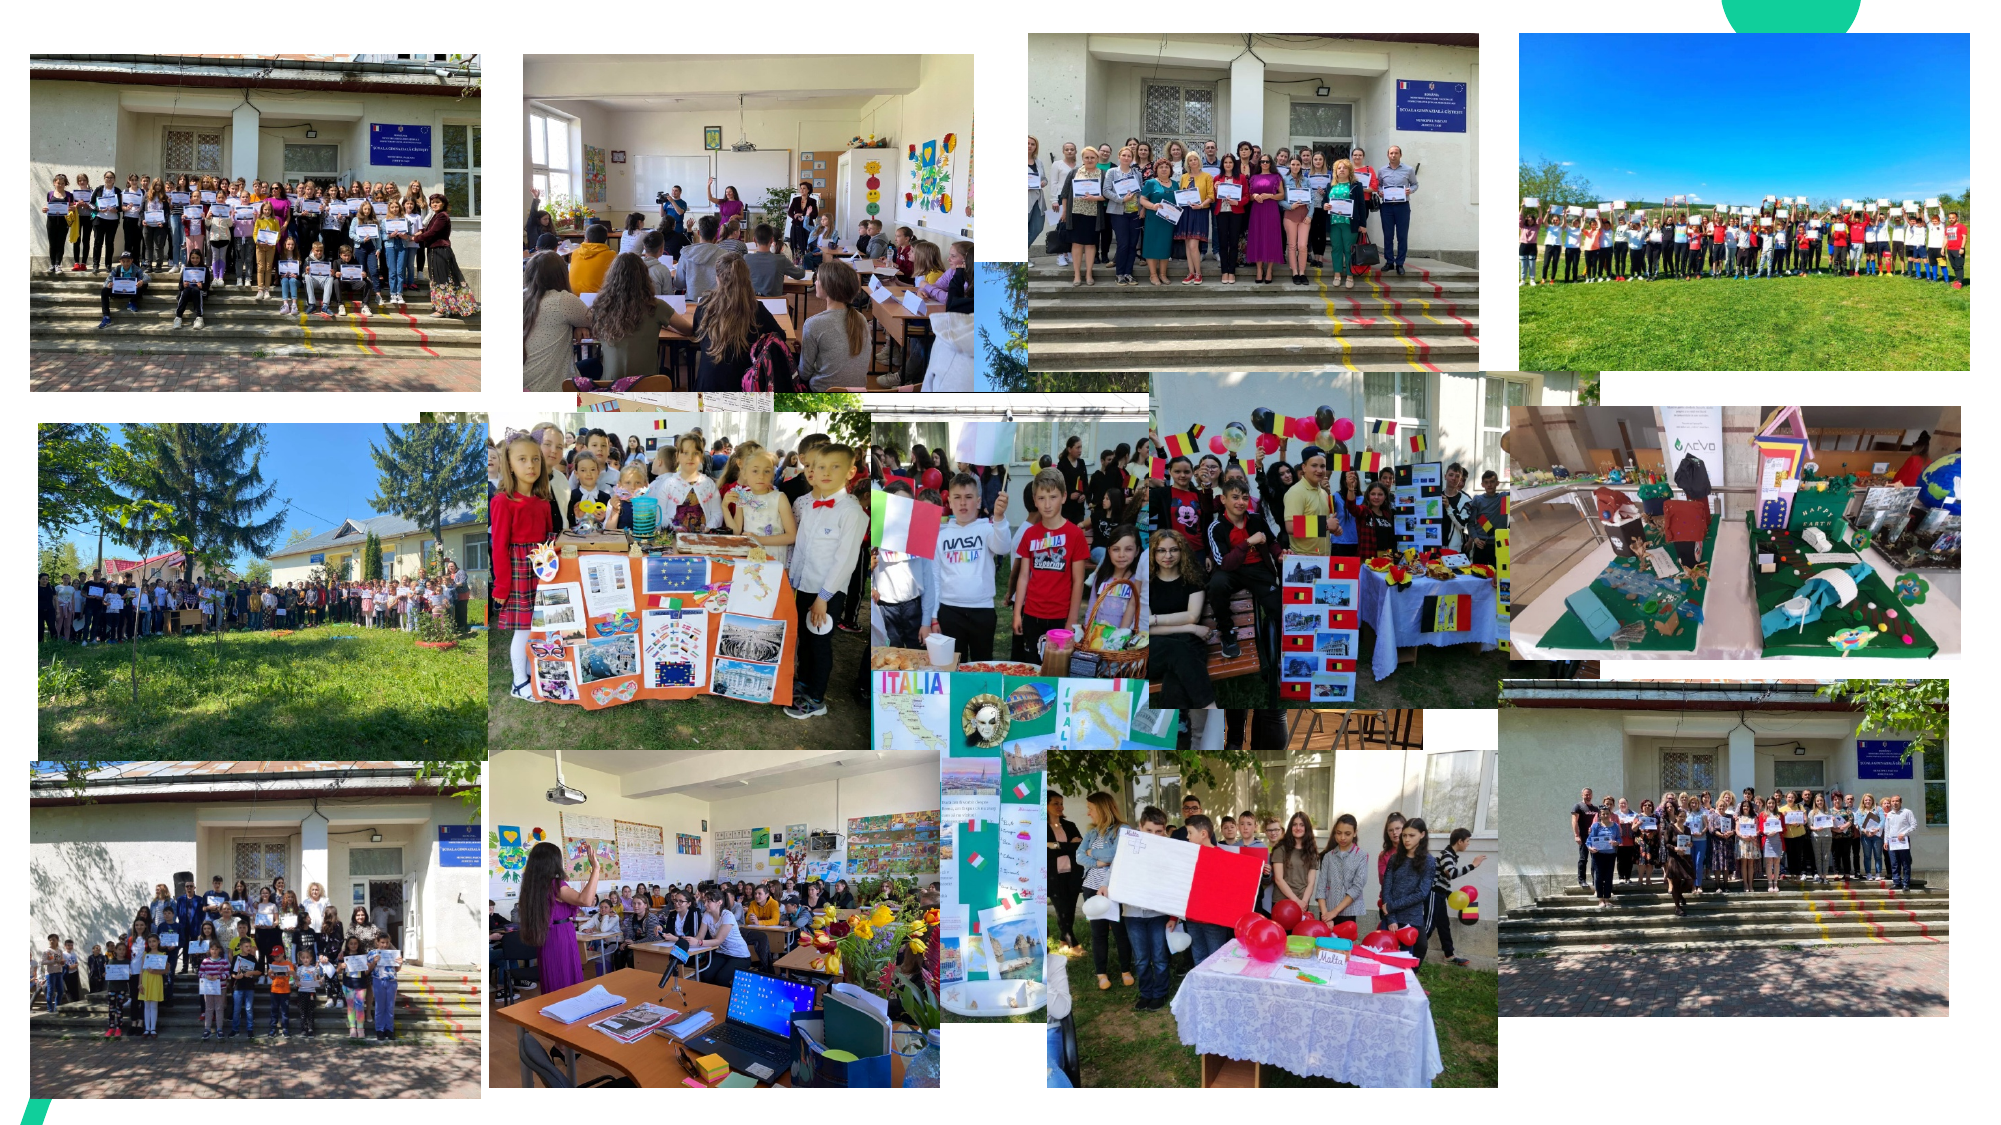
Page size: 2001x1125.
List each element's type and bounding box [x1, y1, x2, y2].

list [1225, 709, 1423, 750]
picture [30, 33, 1970, 1099]
picture [1519, 33, 1970, 131]
list [577, 392, 774, 412]
picture [30, 54, 481, 392]
